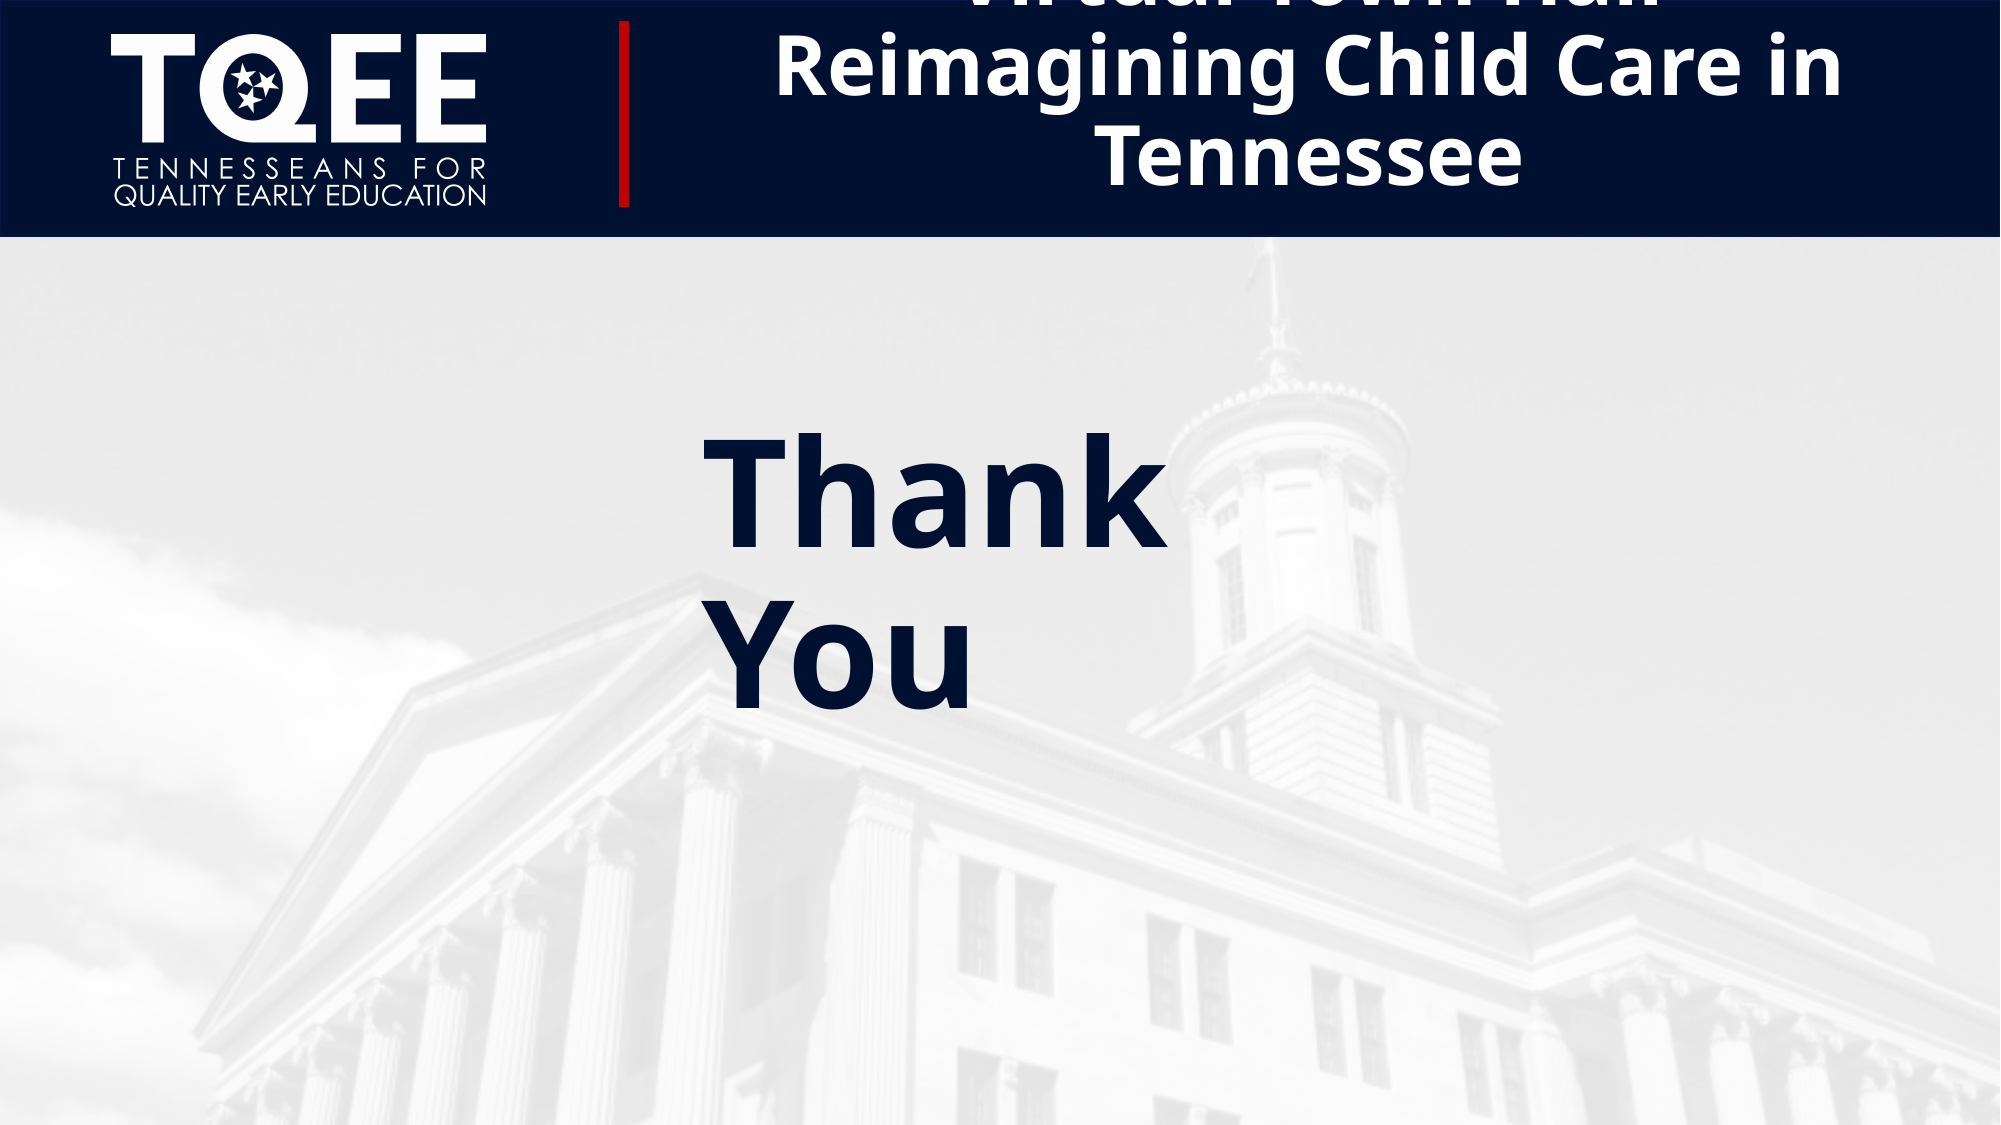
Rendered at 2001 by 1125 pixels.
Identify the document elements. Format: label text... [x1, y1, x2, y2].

picture [0, 236, 2000, 1125]
picture [111, 34, 486, 207]
text_box [0, 0, 2000, 236]
text_box Virtual Town Hall Reimagining Child Care in Tennessee [668, 20, 1951, 212]
